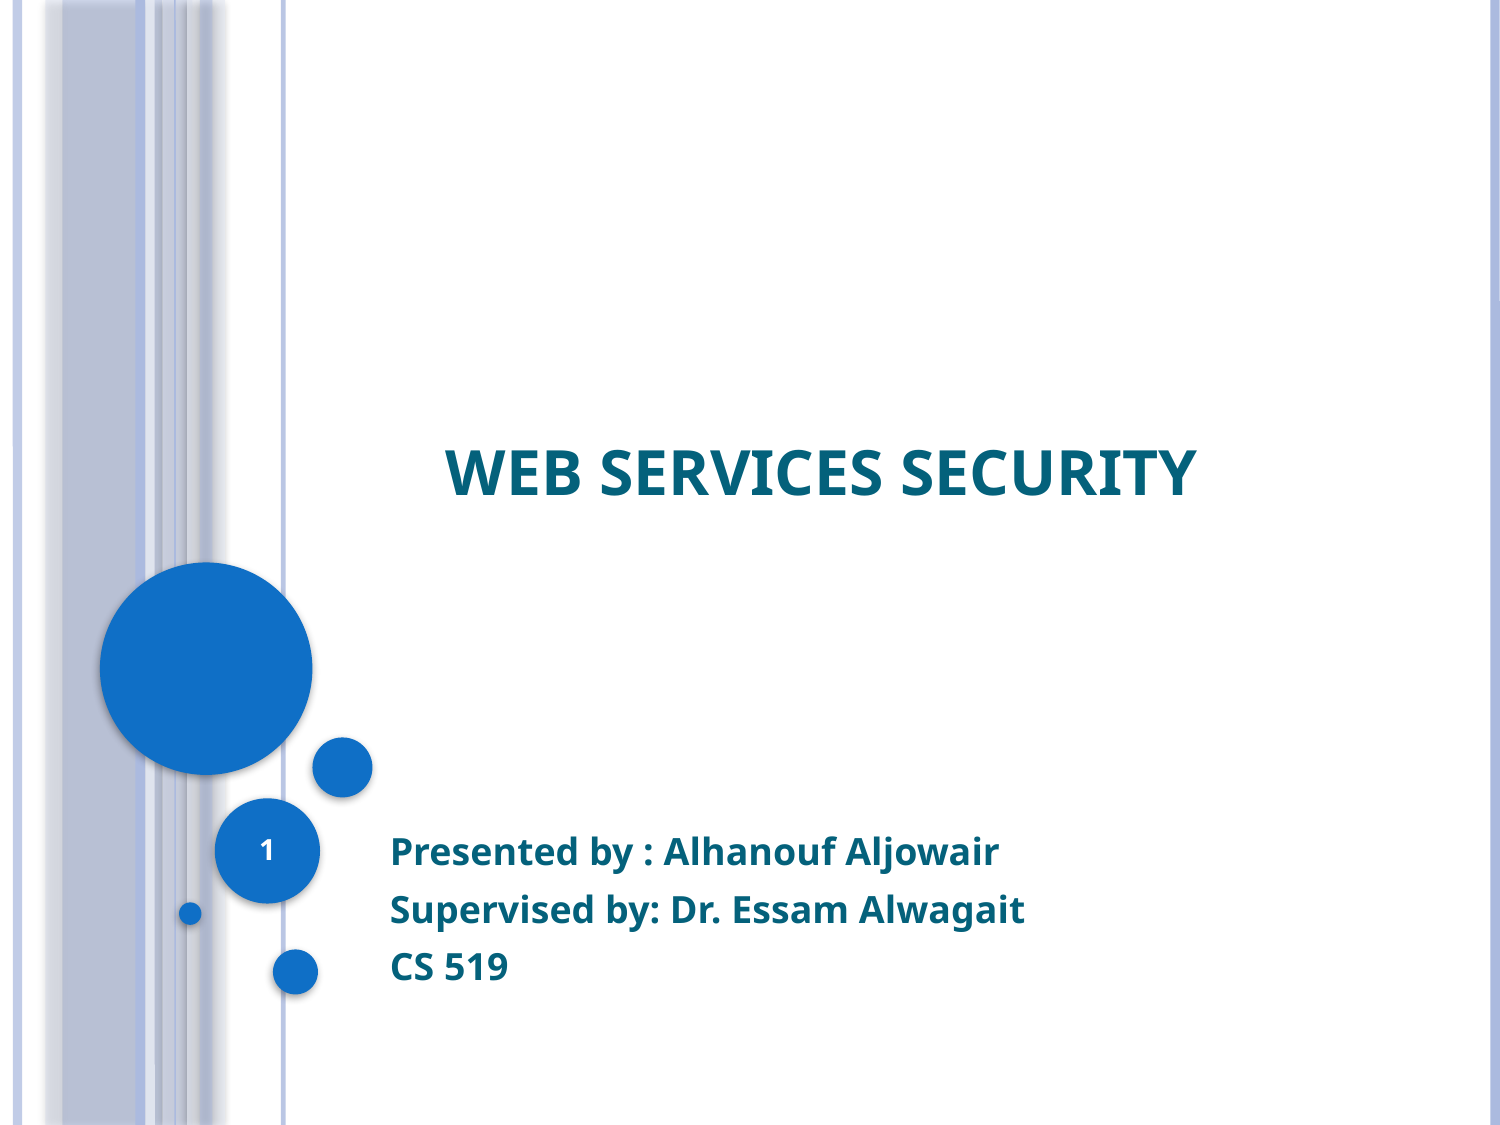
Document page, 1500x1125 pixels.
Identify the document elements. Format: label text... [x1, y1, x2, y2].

title Web Services Security [431, 385, 1385, 516]
subtitle Presented by : Alhanouf Aljowair Supervised by: Dr. Essam Alwagait CS 519 [375, 820, 1388, 1046]
slide_number 1 [217, 808, 318, 894]
